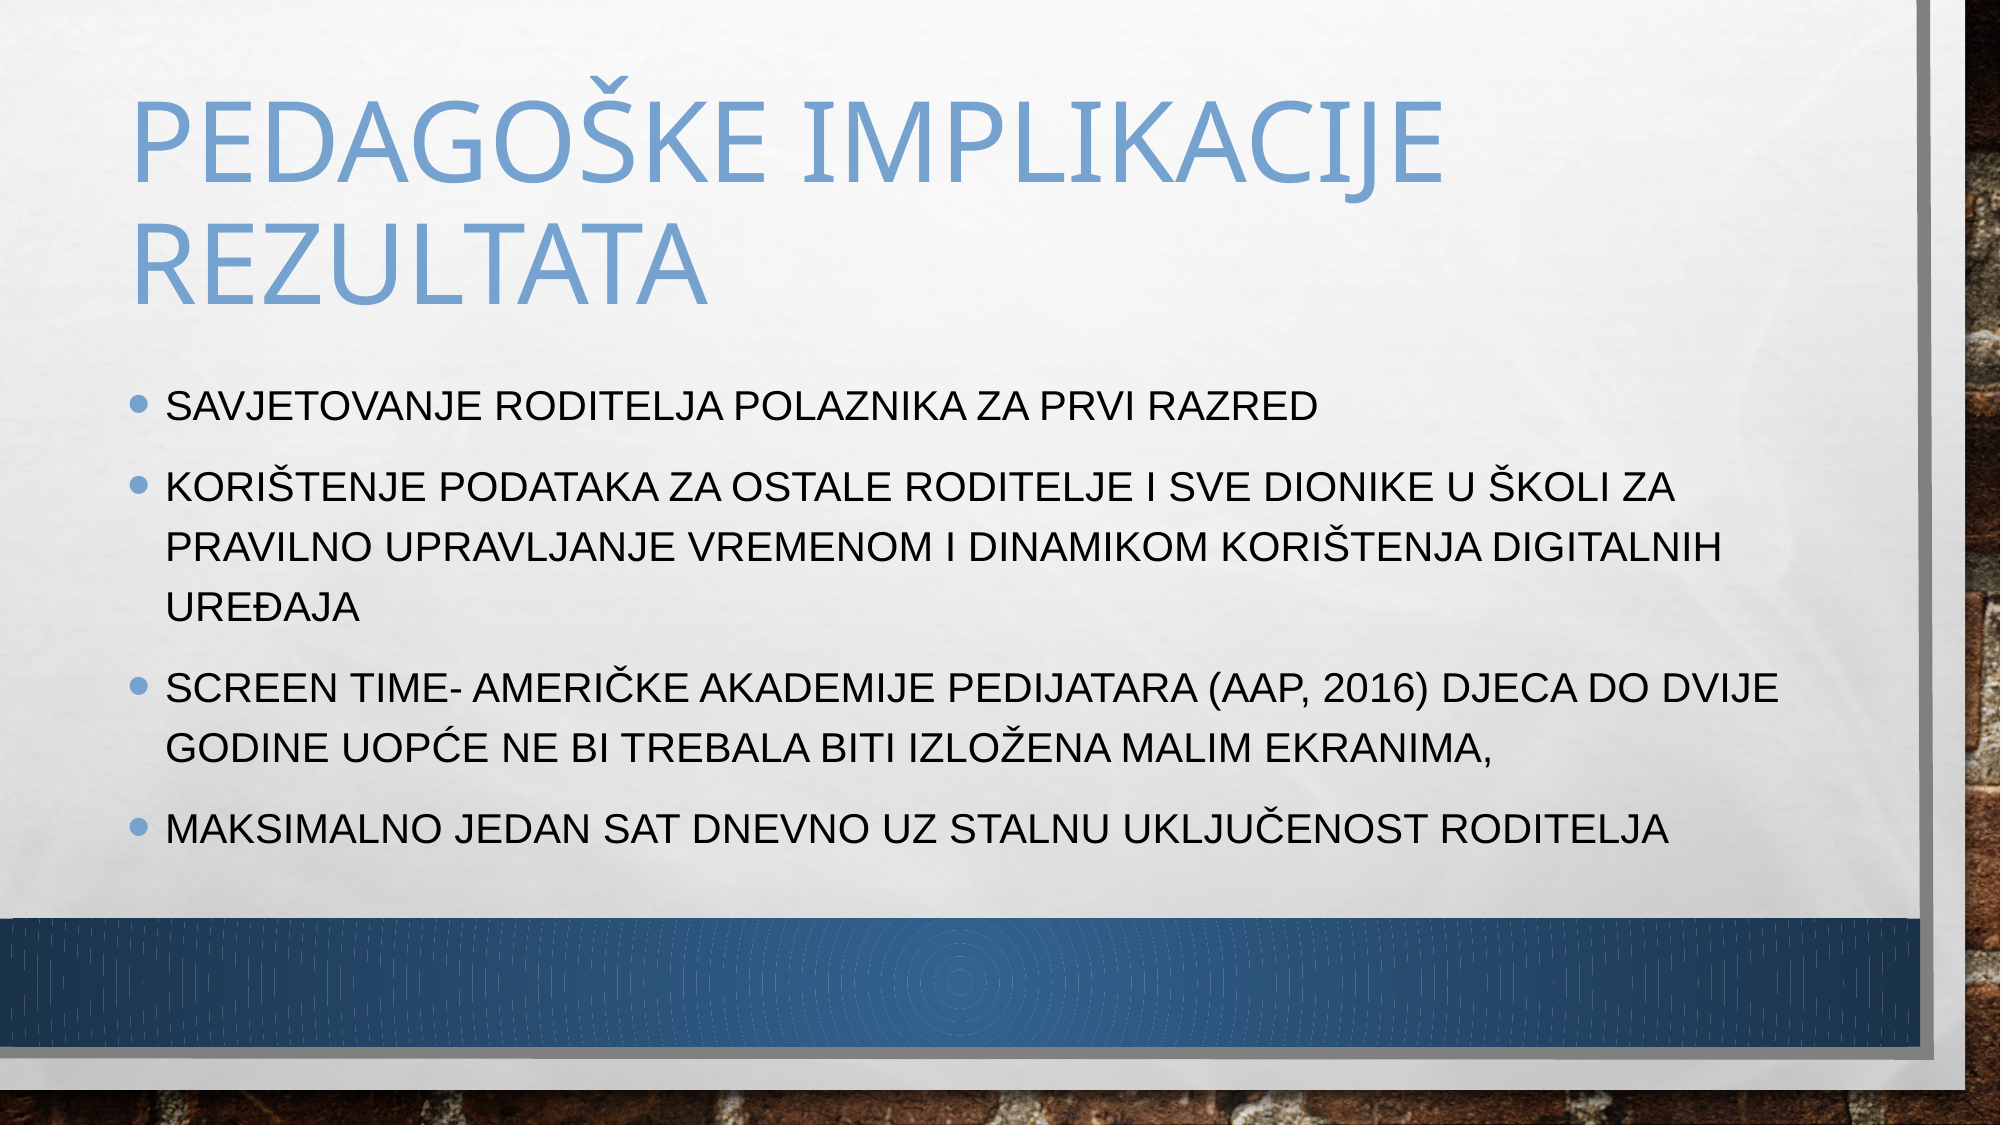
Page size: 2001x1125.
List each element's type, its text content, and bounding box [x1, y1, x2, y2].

title Pedagoške implikacije rezultata [112, 112, 1818, 302]
picture [0, 0, 2000, 1125]
list Savjetovanje roditelja polaznika za prvi razred Korištenje podataka za ostale roditelje i sve dionike u školi za pravilno upravljanje vremenom i dinamikom korištenja digitalnih uređaja Screen time- Američke akademije pedijatara (AAP, 2016) djeca do dvije godine uopće ne bi trebala biti izložena malim ekranima, maksimalno jedan sat dnevno uz stalnu uključenost roditelja [112, 338, 1818, 882]
